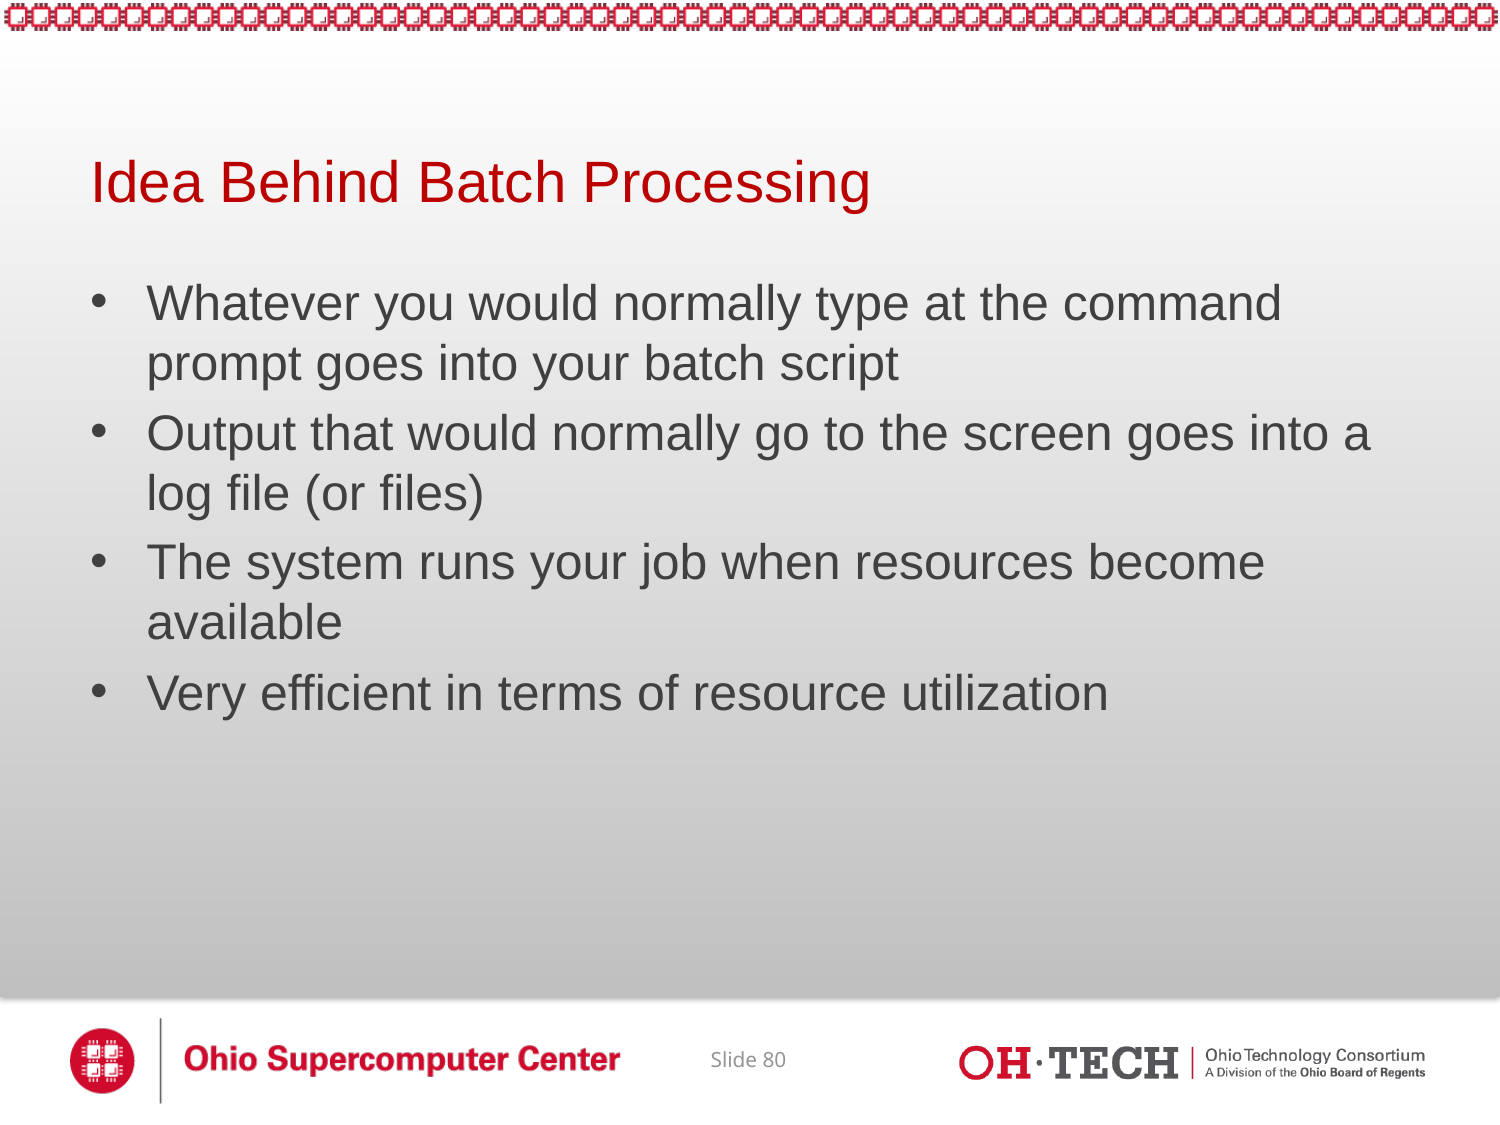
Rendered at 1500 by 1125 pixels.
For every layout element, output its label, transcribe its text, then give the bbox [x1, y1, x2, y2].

picture [949, 1032, 1441, 1091]
list Whatever you would normally type at the command prompt goes into your batch script Output that would normally go to the screen goes into a log file (or files) The system runs your job when resources become available Very efficient in terms of resource utilization [75, 262, 1425, 904]
picture [69, 1017, 622, 1105]
title Idea Behind Batch Processing [75, 125, 1425, 233]
picture [0, 3, 1500, 31]
